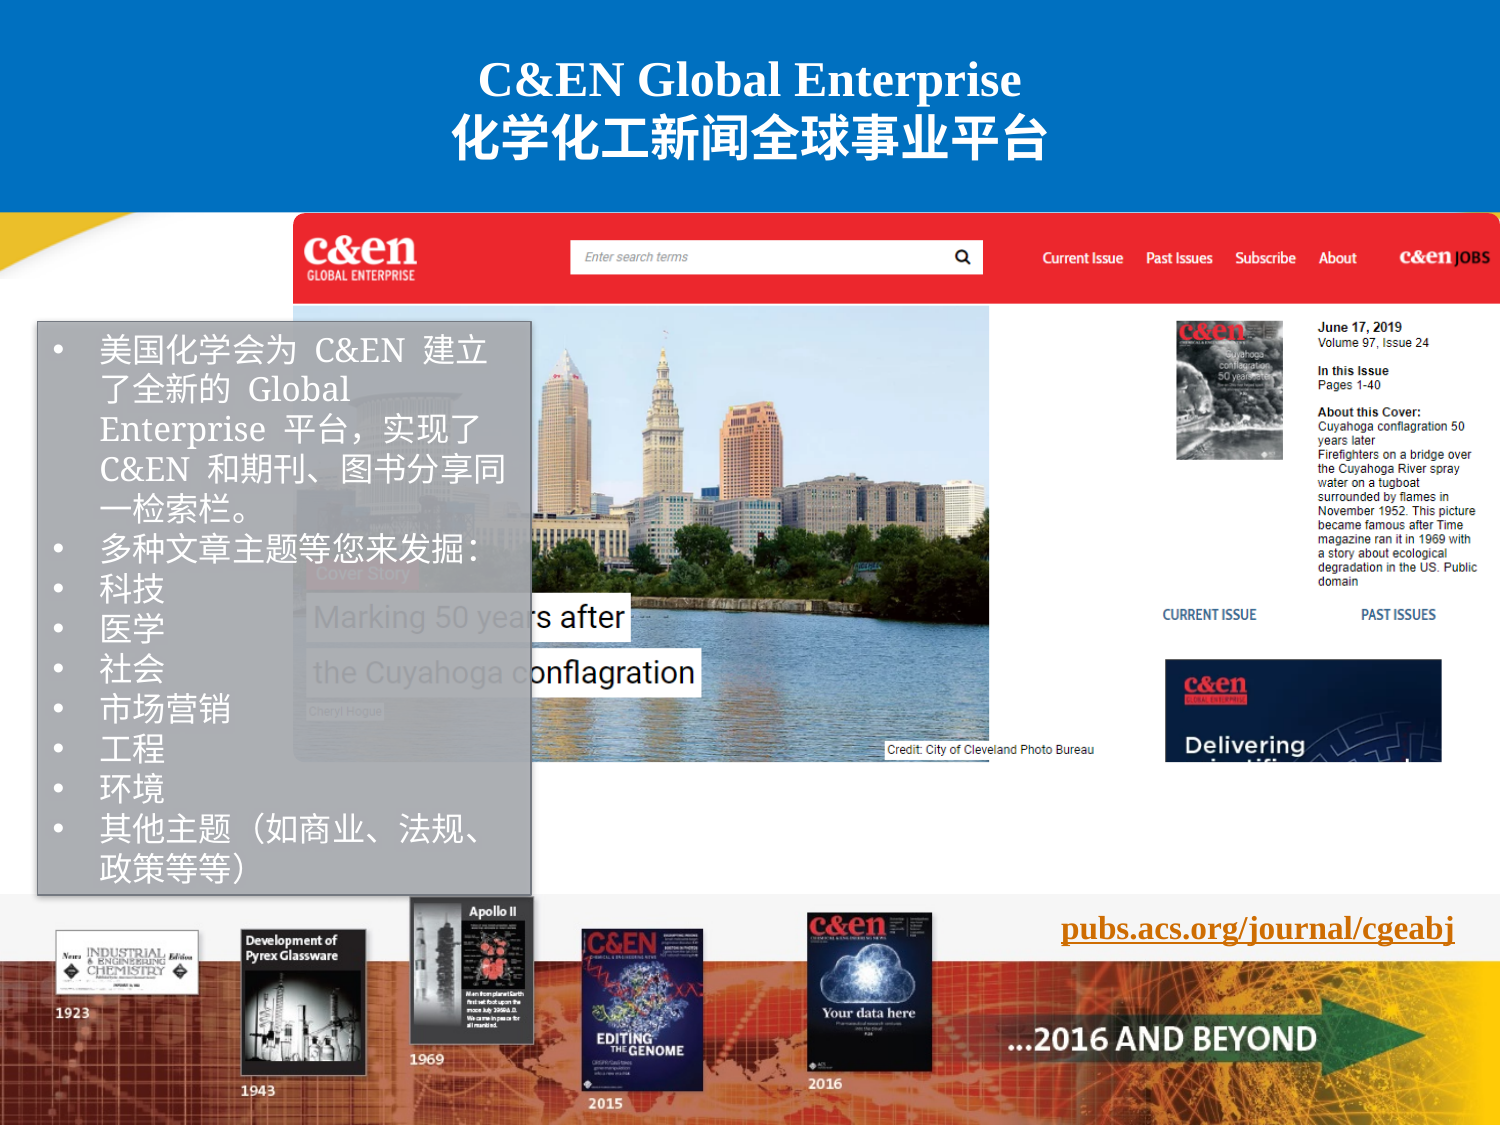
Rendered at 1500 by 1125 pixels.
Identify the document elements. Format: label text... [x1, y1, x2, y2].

picture [0, 212, 1500, 763]
picture [0, 894, 1500, 1125]
text_box C&EN Global Enterprise 化学化工新闻全球事业平台 [0, 0, 1500, 213]
text_box 美国化学会为 C&EN 建立了全新的 Global Enterprise 平台，实现了 C&EN 和期刊、图书分享同一检索栏。 多种文章主题等您来发掘： 科技 医学 社会 市场营销 工程 环境 其他主题（如商业、法规、政策等等） [37, 321, 532, 893]
